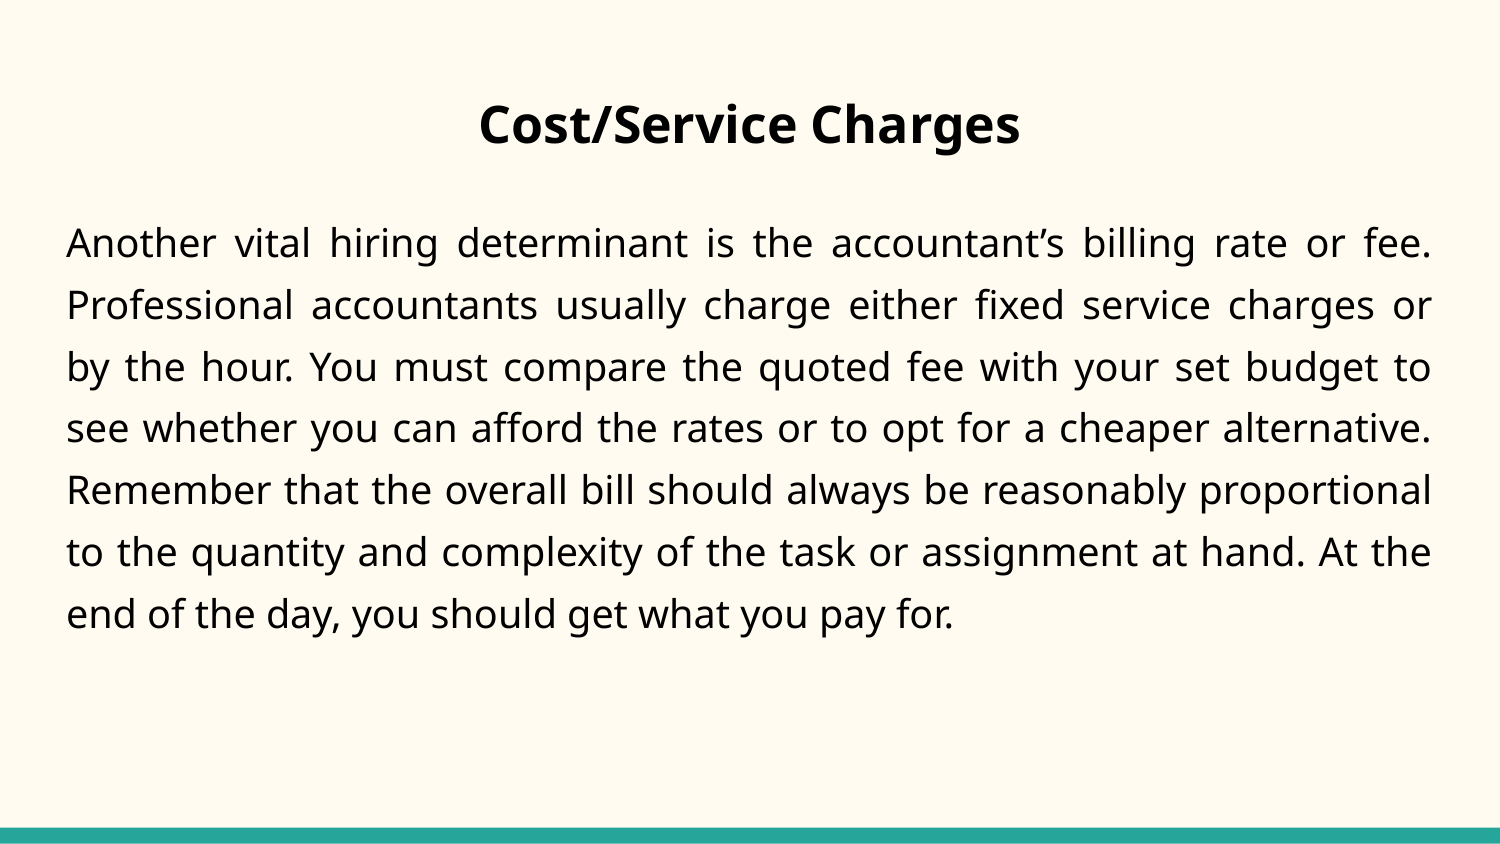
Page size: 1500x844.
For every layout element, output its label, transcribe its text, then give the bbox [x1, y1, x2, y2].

list Another vital hiring determinant is the accountant’s billing rate or fee. Professional accountants usually charge either fixed service charges or by the hour. You must compare the quoted fee with your set budget to see whether you can afford the rates or to opt for a cheaper alternative. Remember that the overall bill should always be reasonably proportional to the quantity and complexity of the task or assignment at hand. At the end of the day, you should get what you pay for. [51, 192, 1449, 750]
title Cost/Service Charges [51, 72, 1449, 174]
